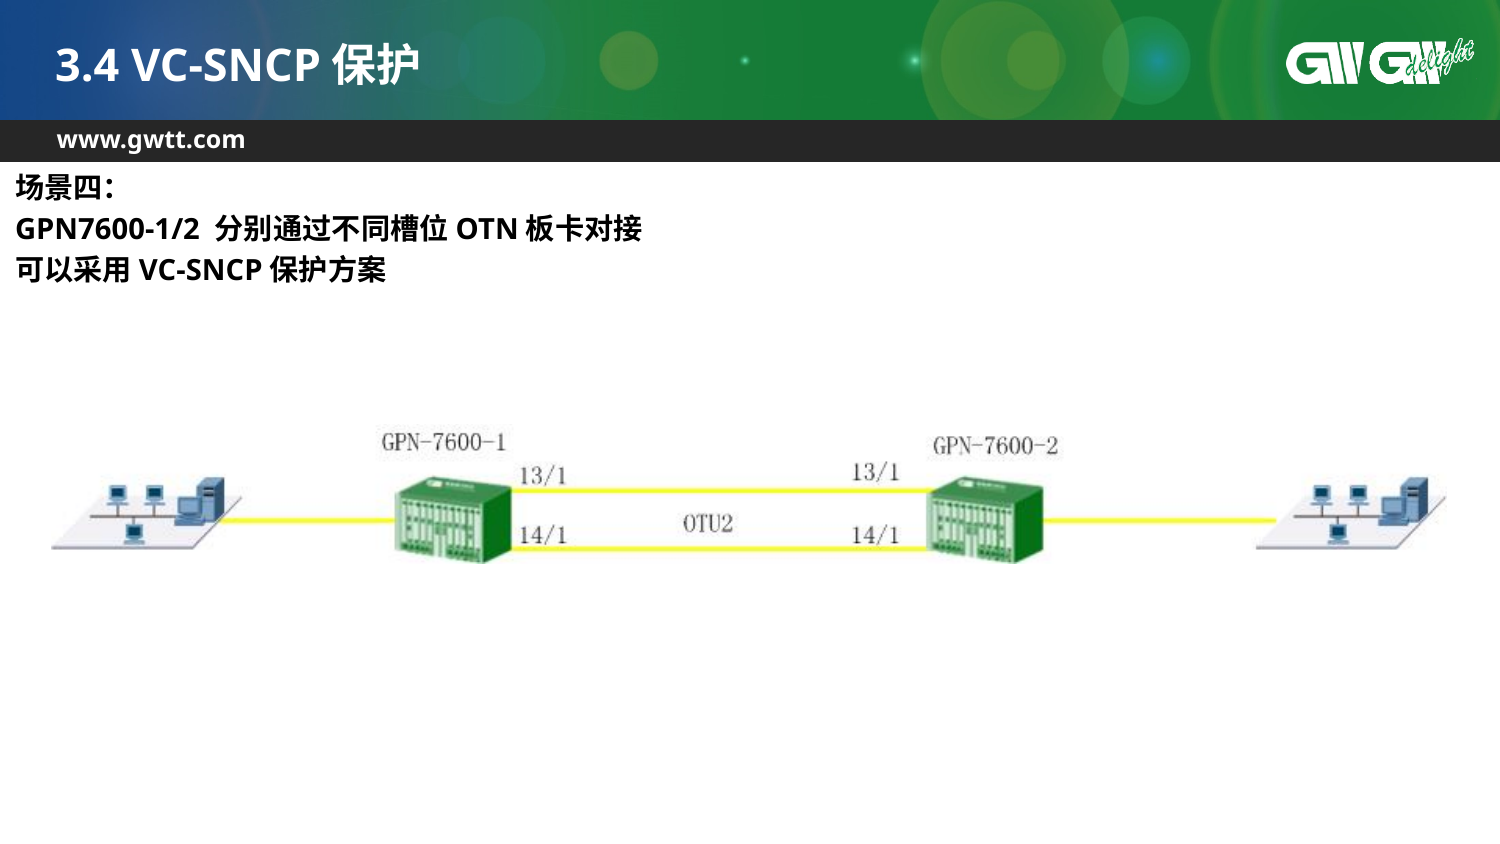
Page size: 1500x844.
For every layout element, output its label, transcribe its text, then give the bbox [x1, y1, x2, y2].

list 场景四： GPN7600-1/2 分别通过不同槽位OTN板卡对接 可以采用VC-SNCP保护方案 [0, 161, 1500, 410]
picture [0, 0, 1500, 120]
picture [51, 424, 1448, 564]
title 3.4 VC-SNCP保护 [40, 28, 1270, 98]
